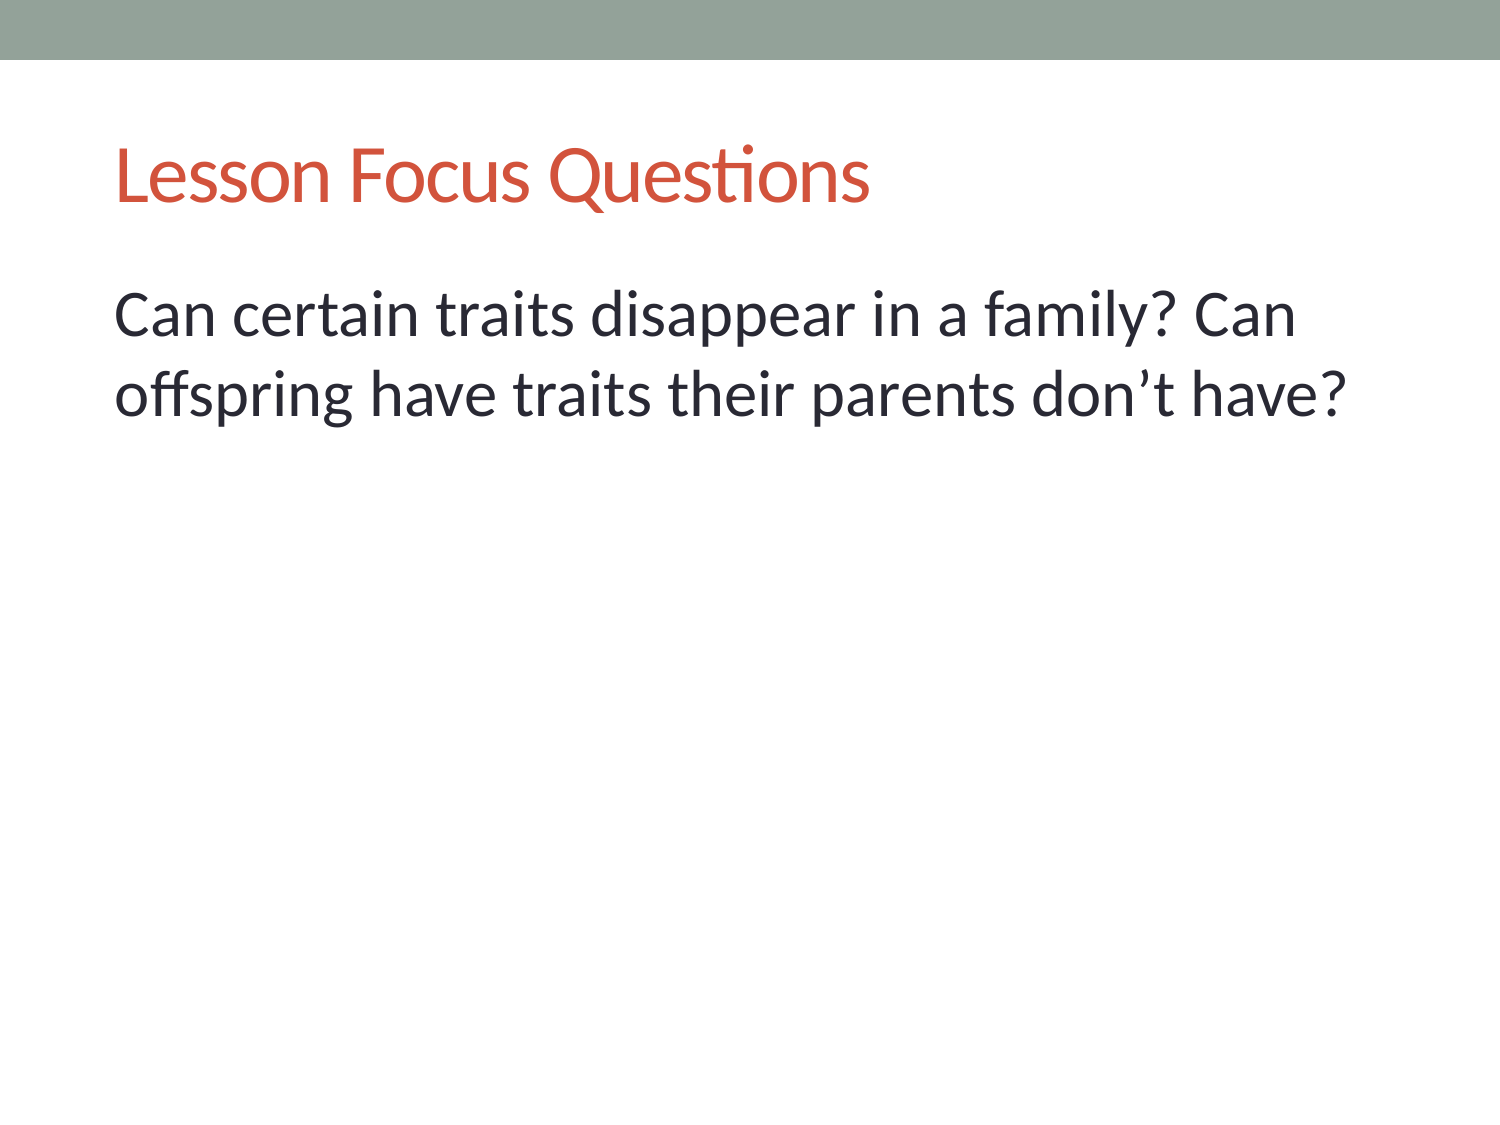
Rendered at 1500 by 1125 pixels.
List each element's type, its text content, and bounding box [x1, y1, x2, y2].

title Lesson Focus Questions [99, 87, 1425, 250]
list Can certain traits disappear in a family? Can offspring have traits their parents don’t have? [99, 262, 1425, 1063]
